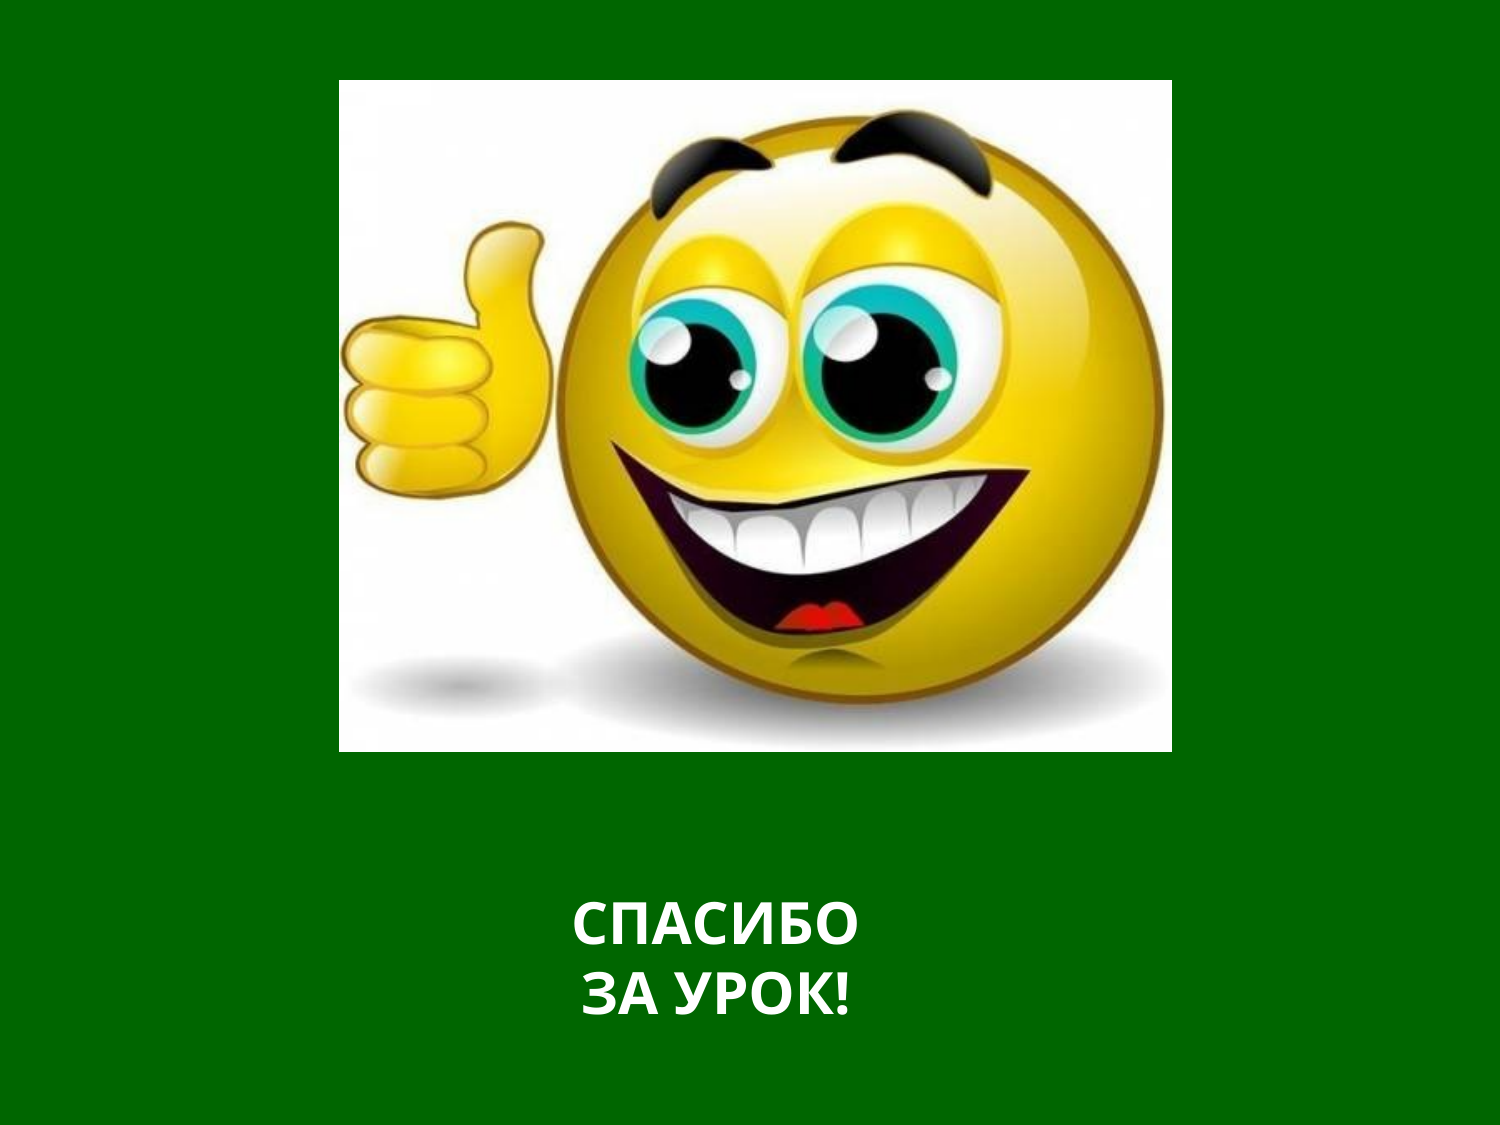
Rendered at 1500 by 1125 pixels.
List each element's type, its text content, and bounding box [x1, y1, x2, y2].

picture [339, 80, 1173, 752]
text_box СПАСИБО ЗА УРОК! [539, 878, 892, 1034]
